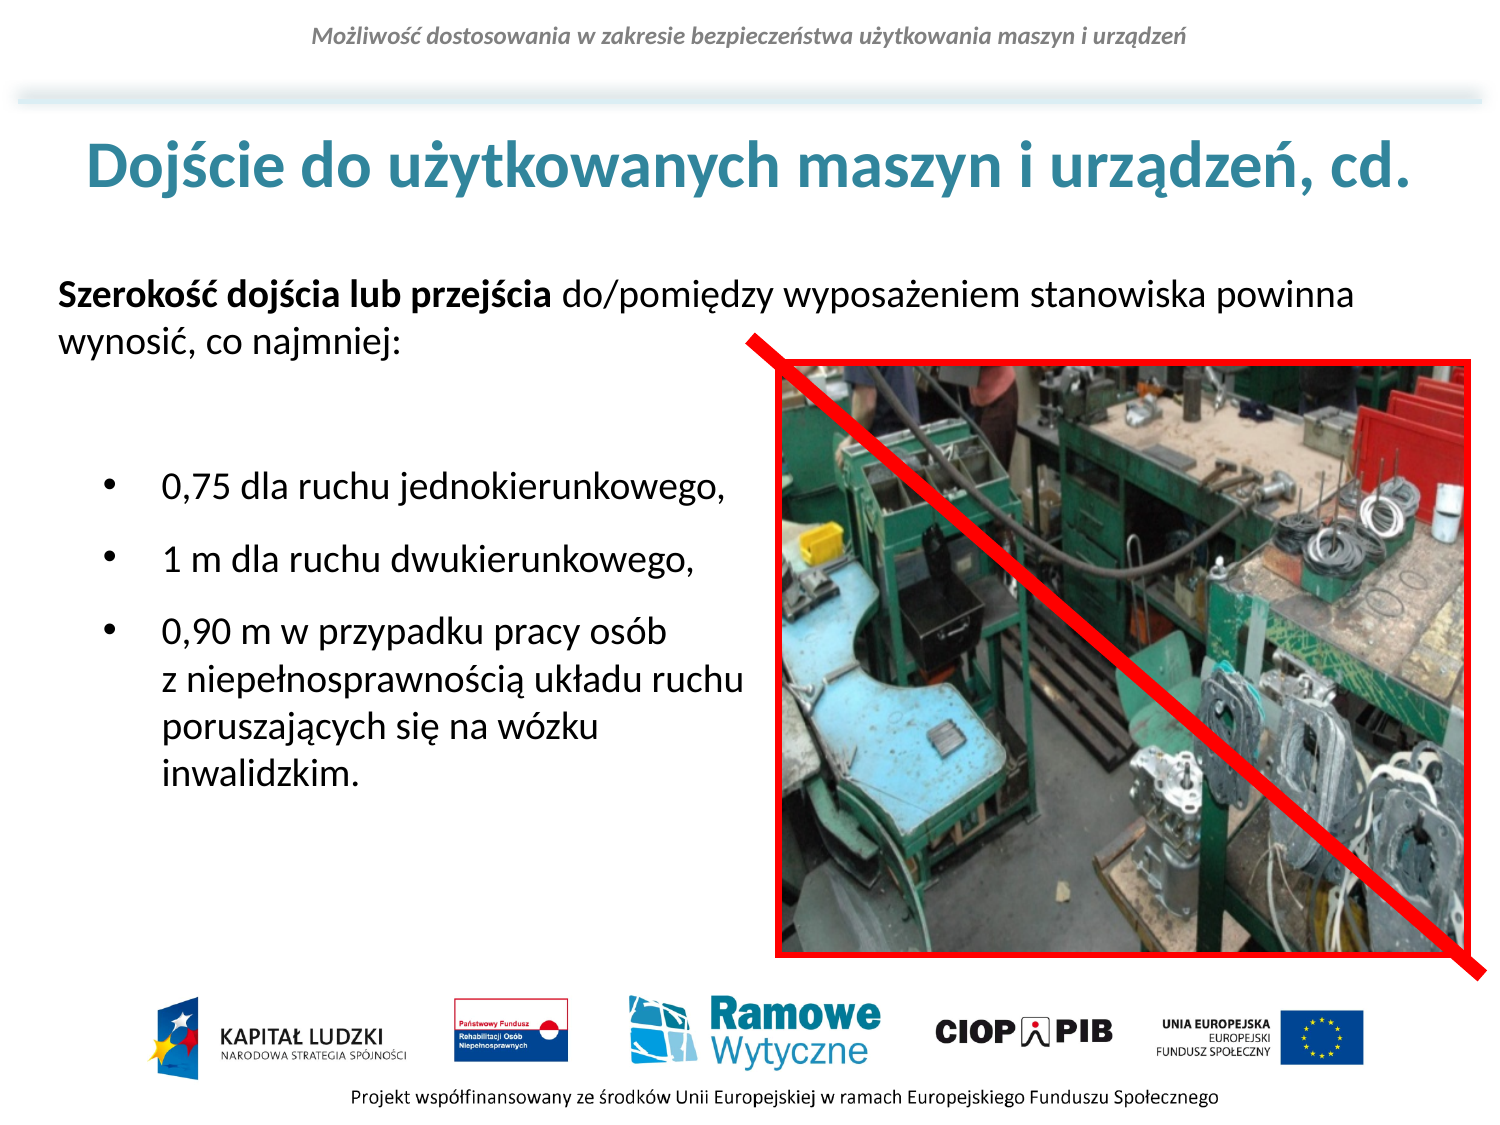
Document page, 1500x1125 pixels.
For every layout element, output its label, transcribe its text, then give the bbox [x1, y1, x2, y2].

text_box Szerokość dojścia lub przejścia do/pomiędzy wyposażeniem stanowiska powinna wynosić, co najmniej: 0,75 dla ruchu jednokierunkowego, 1 m dla ruchu dwukierunkowego, 0,90 m w przypadku pracy osób z niepełnosprawnością układu ruchu poruszających się na wózku inwalidzkim. [43, 260, 1459, 803]
picture [147, 992, 1376, 1125]
text_box Dojście do użytkowanych maszyn i urządzeń, cd. [0, 113, 1500, 209]
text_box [749, 337, 1483, 977]
